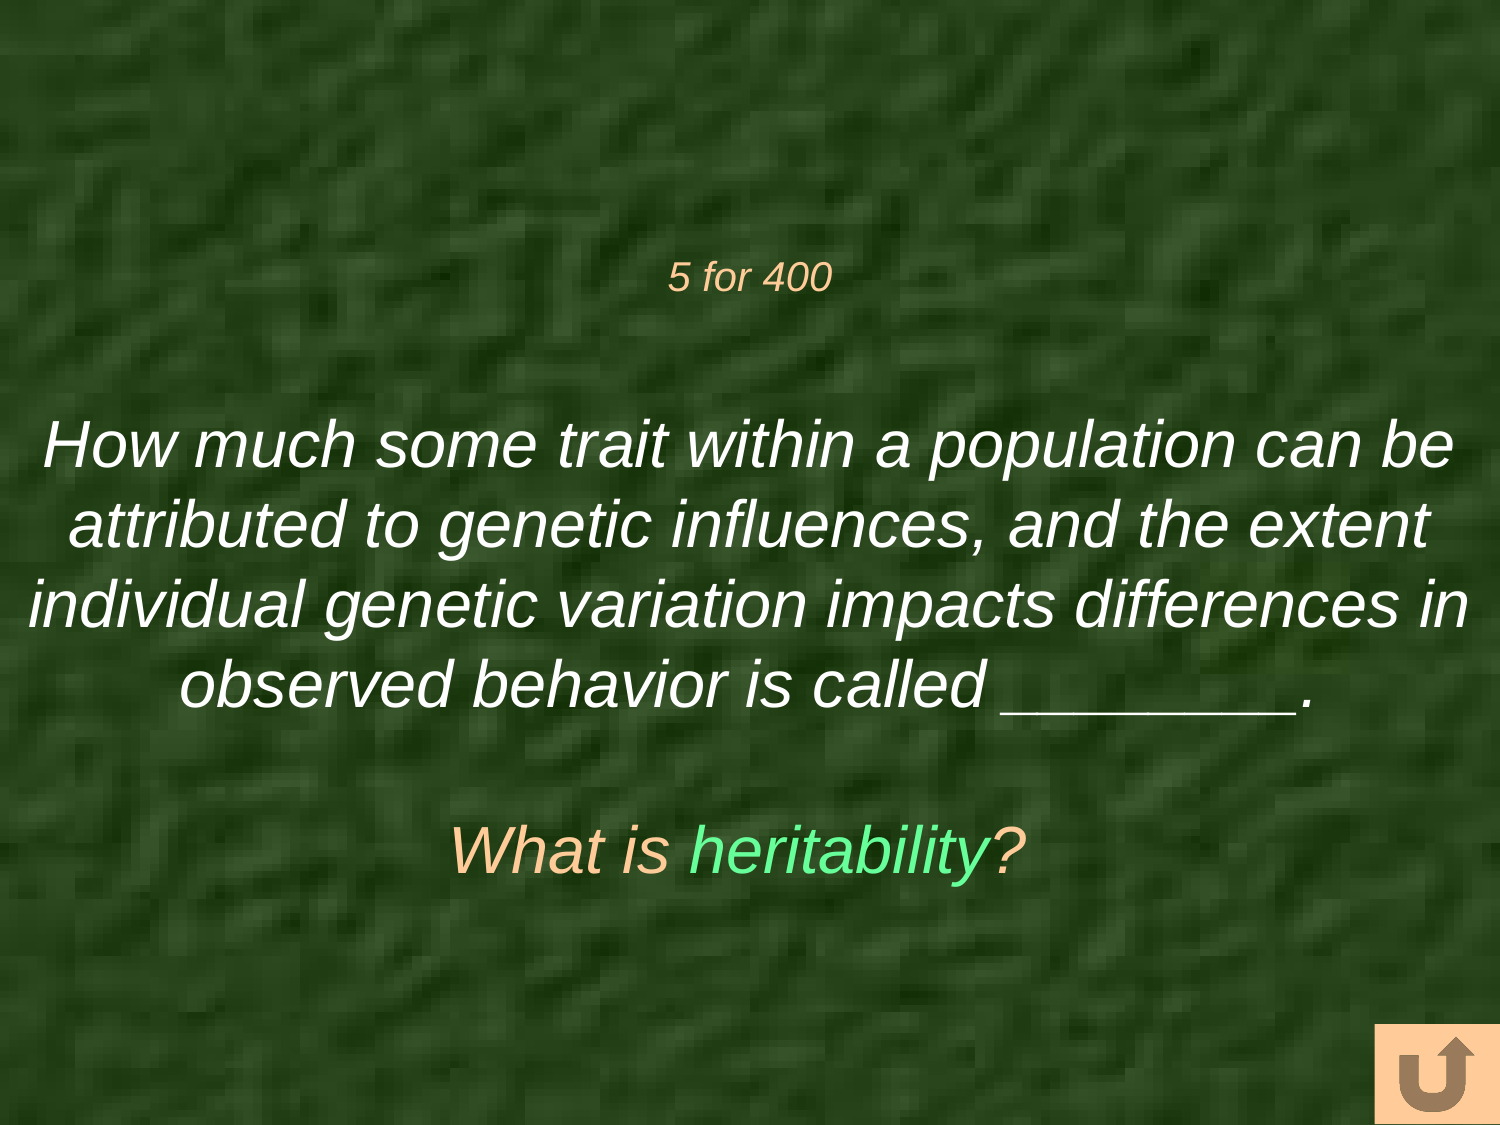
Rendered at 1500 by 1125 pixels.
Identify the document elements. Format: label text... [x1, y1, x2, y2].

text_box What is heritability? [428, 799, 1047, 895]
picture [0, 0, 1500, 1125]
title 5 for 400 [618, 237, 882, 313]
text_box How much some trait within a population can be attributed to genetic influences, and the extent individual genetic variation impacts differences in observed behavior is called ________. [12, 393, 1488, 728]
text_box [1374, 1024, 1500, 1125]
